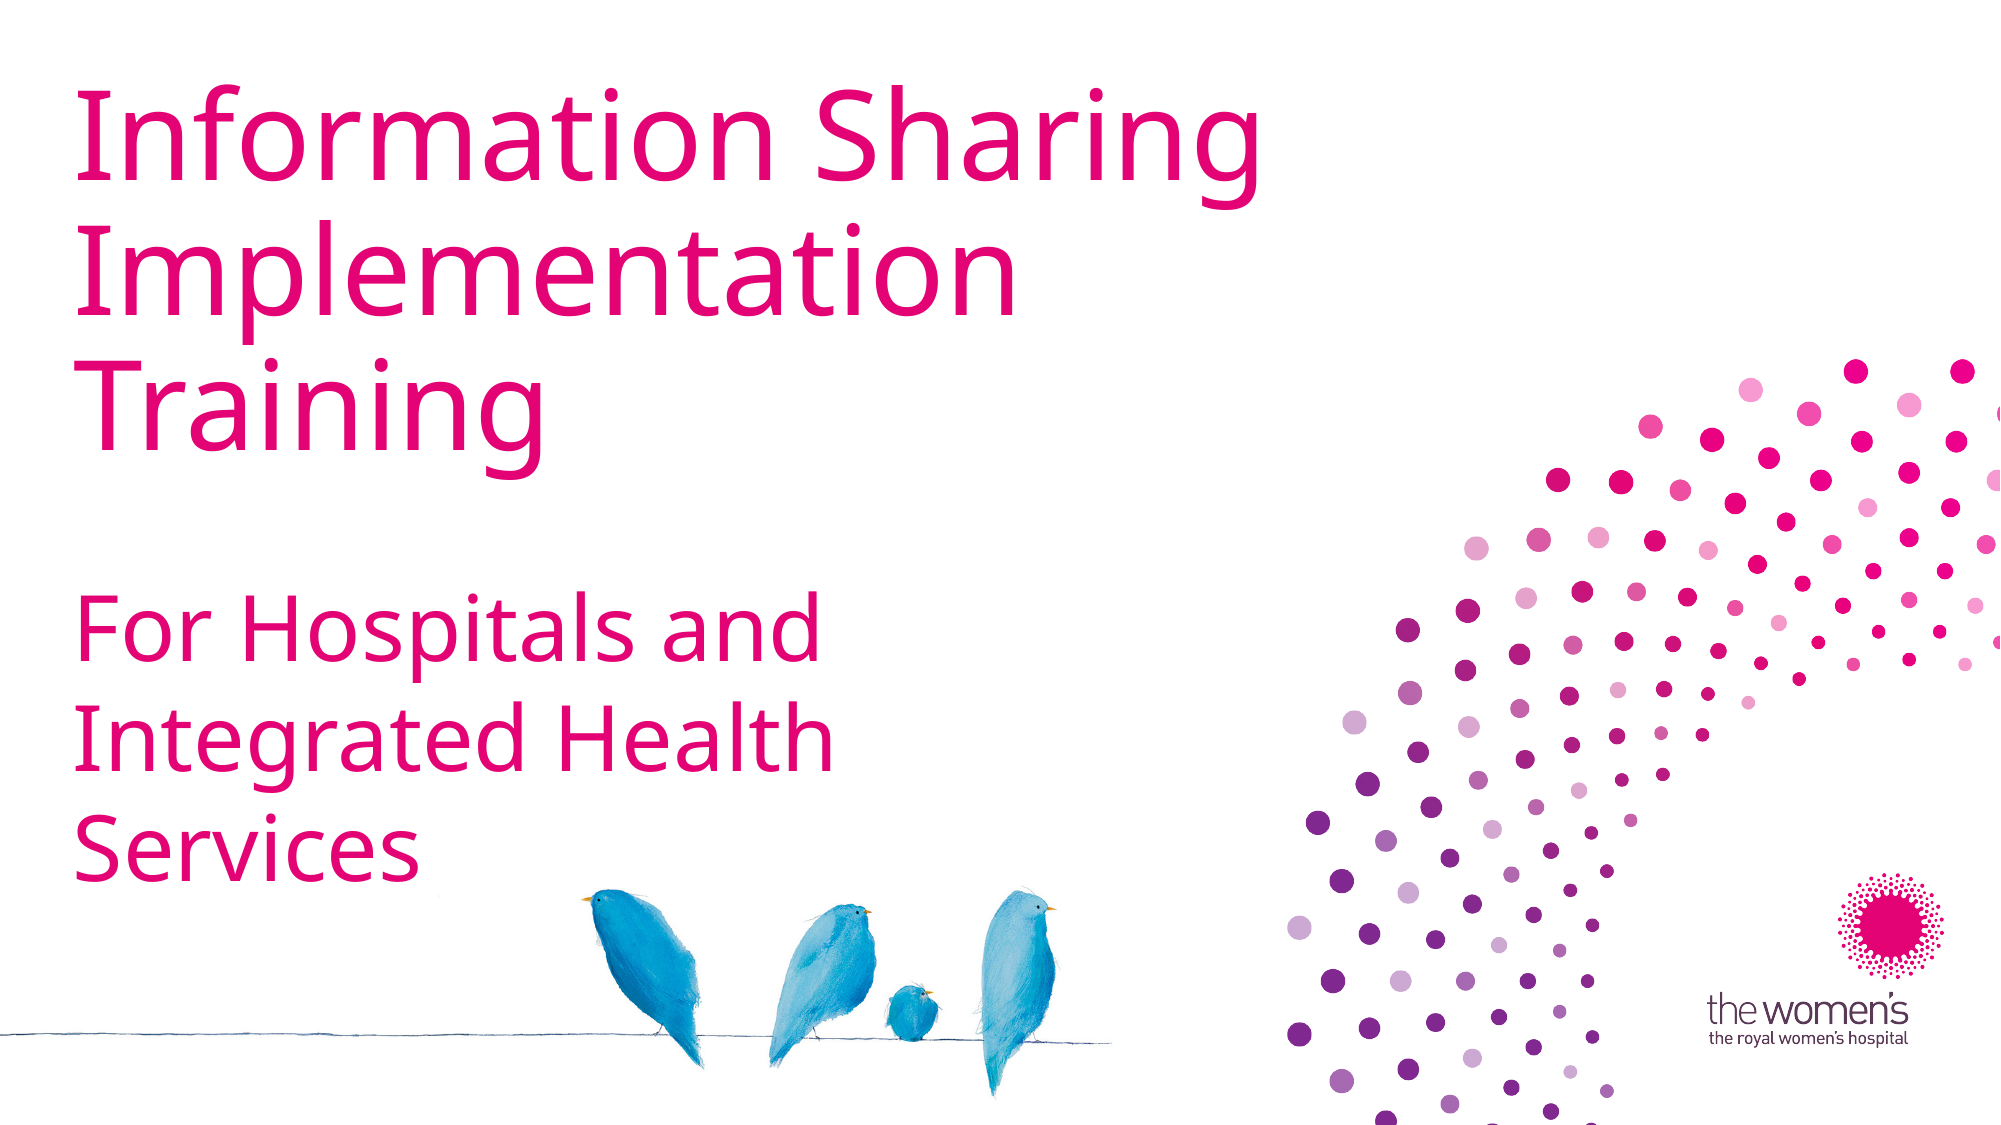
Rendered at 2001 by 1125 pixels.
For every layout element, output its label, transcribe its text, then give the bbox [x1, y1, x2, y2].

picture [0, 809, 1113, 1100]
text_box For Hospitals and Integrated Health Services [58, 562, 1105, 809]
title Information Sharing Implementation Training [58, 194, 1384, 486]
picture [1287, 359, 2000, 1125]
